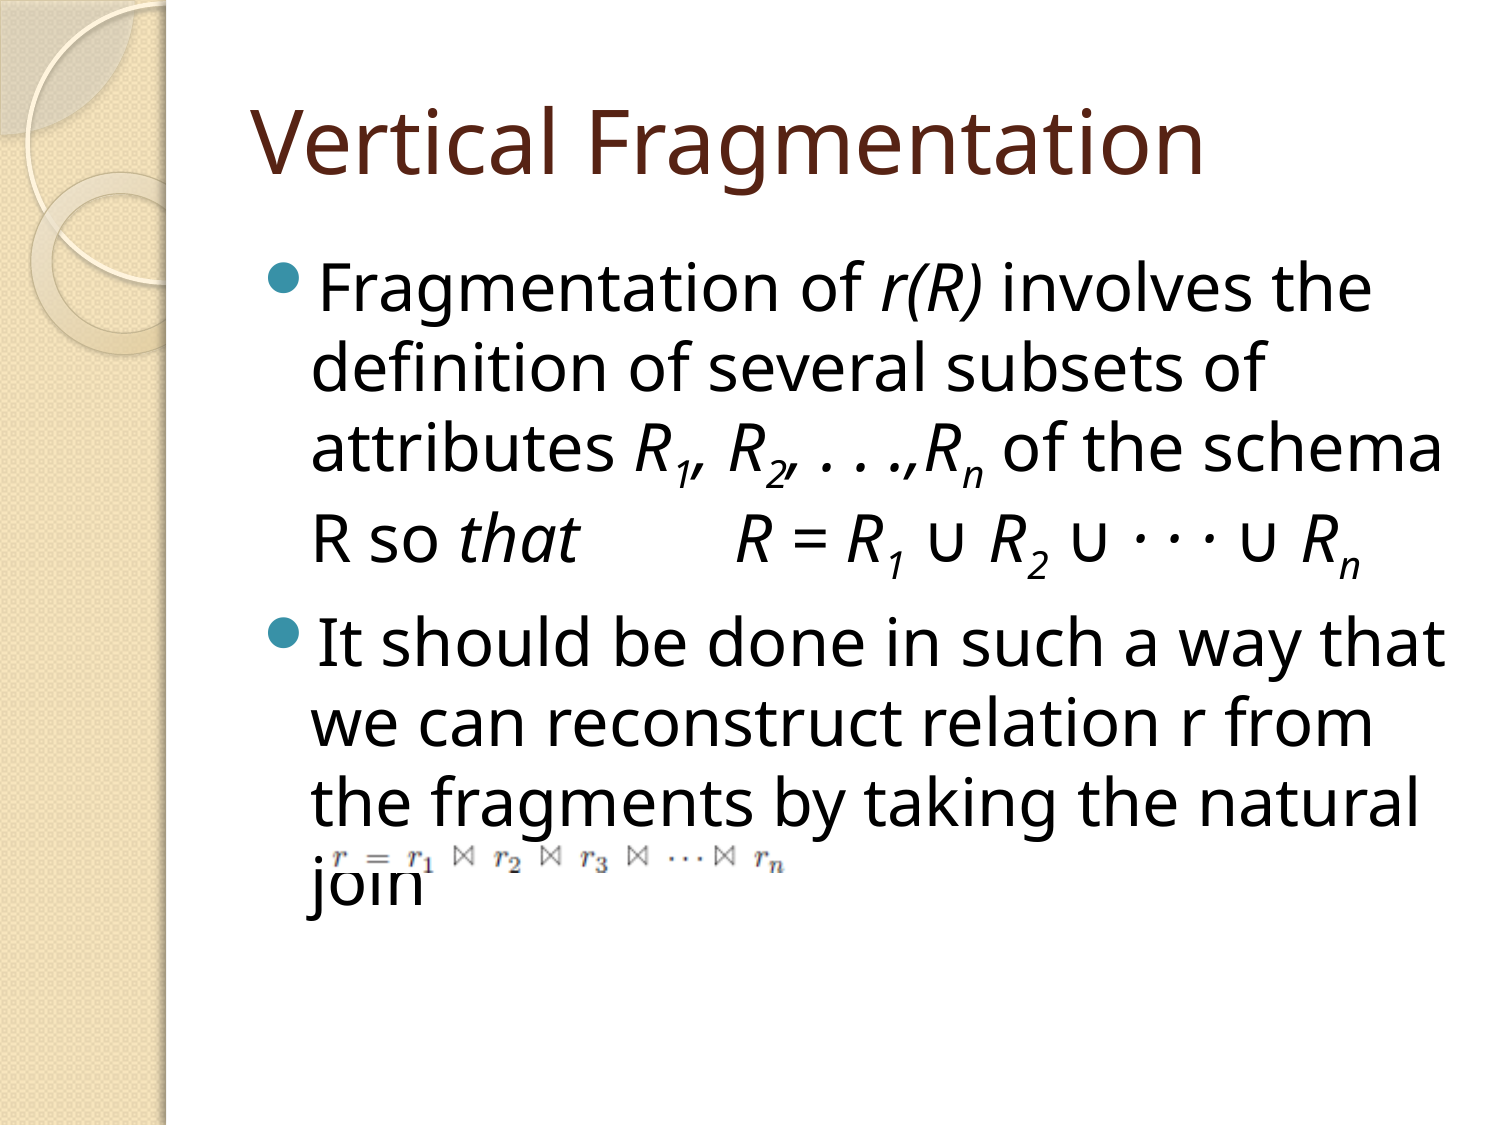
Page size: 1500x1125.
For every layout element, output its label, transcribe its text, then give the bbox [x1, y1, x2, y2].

title Vertical Fragmentation [235, 45, 1466, 233]
picture [324, 842, 826, 873]
list Fragmentation of r(R) involves the definition of several subsets of attributes R1, R2, . . .,Rn of the schema R so that R = R1 ∪ R2 ∪ · · · ∪ Rn It should be done in such a way that we can reconstruct relation r from the fragments by taking the natural join [235, 237, 1466, 1025]
